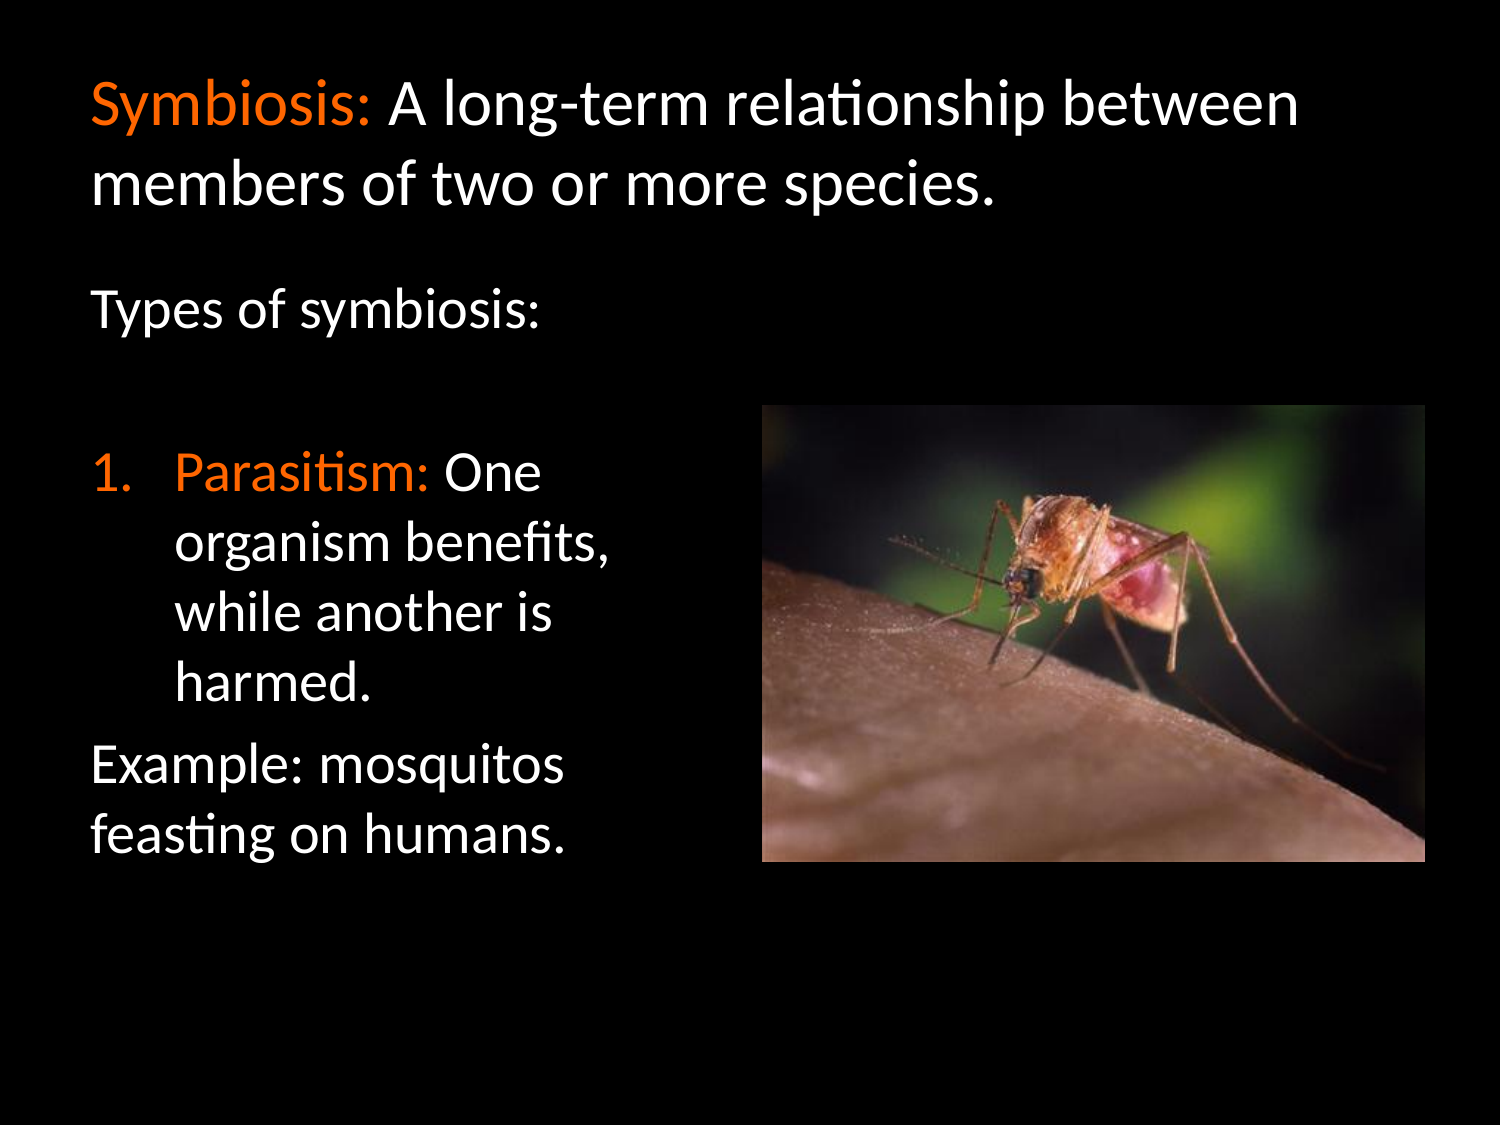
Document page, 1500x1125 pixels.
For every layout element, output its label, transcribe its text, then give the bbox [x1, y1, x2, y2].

list Types of symbiosis: Parasitism: One organism benefits, while another is harmed. Example: mosquitos feasting on humans. [75, 262, 738, 1005]
title Symbiosis: A long-term relationship between members of two or more species. [75, 45, 1425, 233]
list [762, 262, 1426, 1006]
